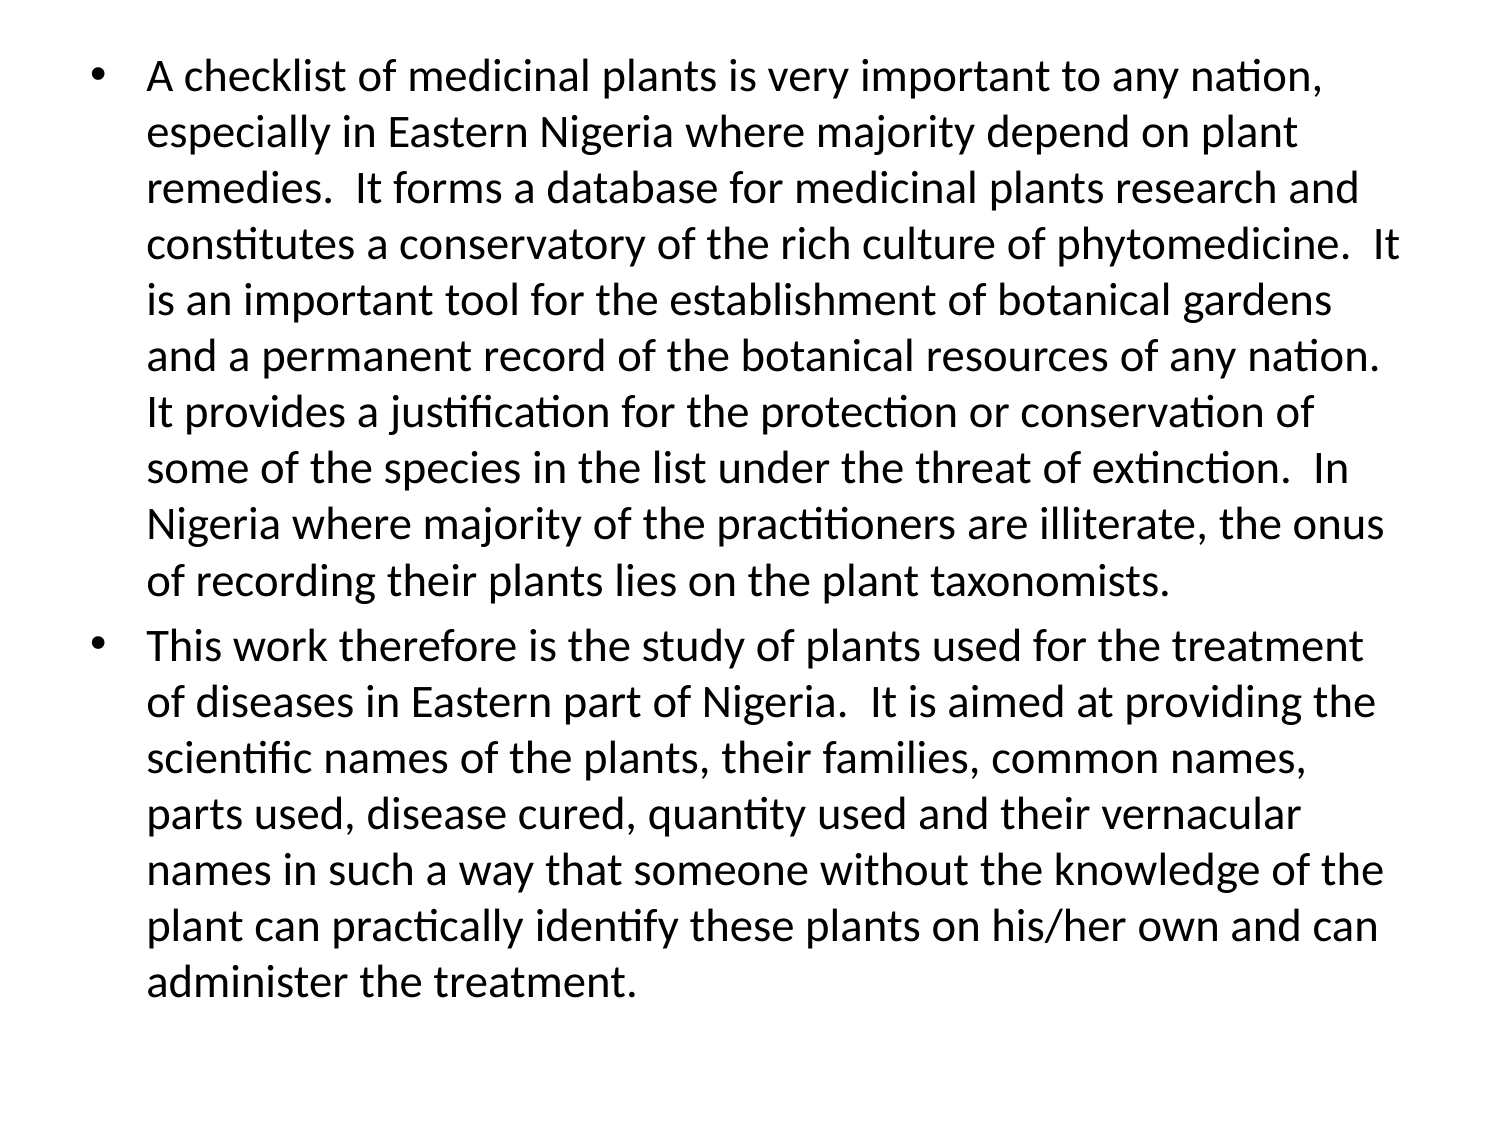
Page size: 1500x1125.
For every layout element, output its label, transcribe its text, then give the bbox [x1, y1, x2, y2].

list A checklist of medicinal plants is very important to any nation, especially in Eastern Nigeria where majority depend on plant remedies. It forms a database for medicinal plants research and constitutes a conservatory of the rich culture of phytomedicine. It is an important tool for the establishment of botanical gardens and a permanent record of the botanical resources of any nation. It provides a justification for the protection or conservation of some of the species in the list under the threat of extinction. In Nigeria where majority of the practitioners are illiterate, the onus of recording their plants lies on the plant taxonomists. This work therefore is the study of plants used for the treatment of diseases in Eastern part of Nigeria. It is aimed at providing the scientific names of the plants, their families, common names, parts used, disease cured, quantity used and their vernacular names in such a way that someone without the knowledge of the plant can practically identify these plants on his/her own and can administer the treatment. [75, 37, 1425, 1038]
